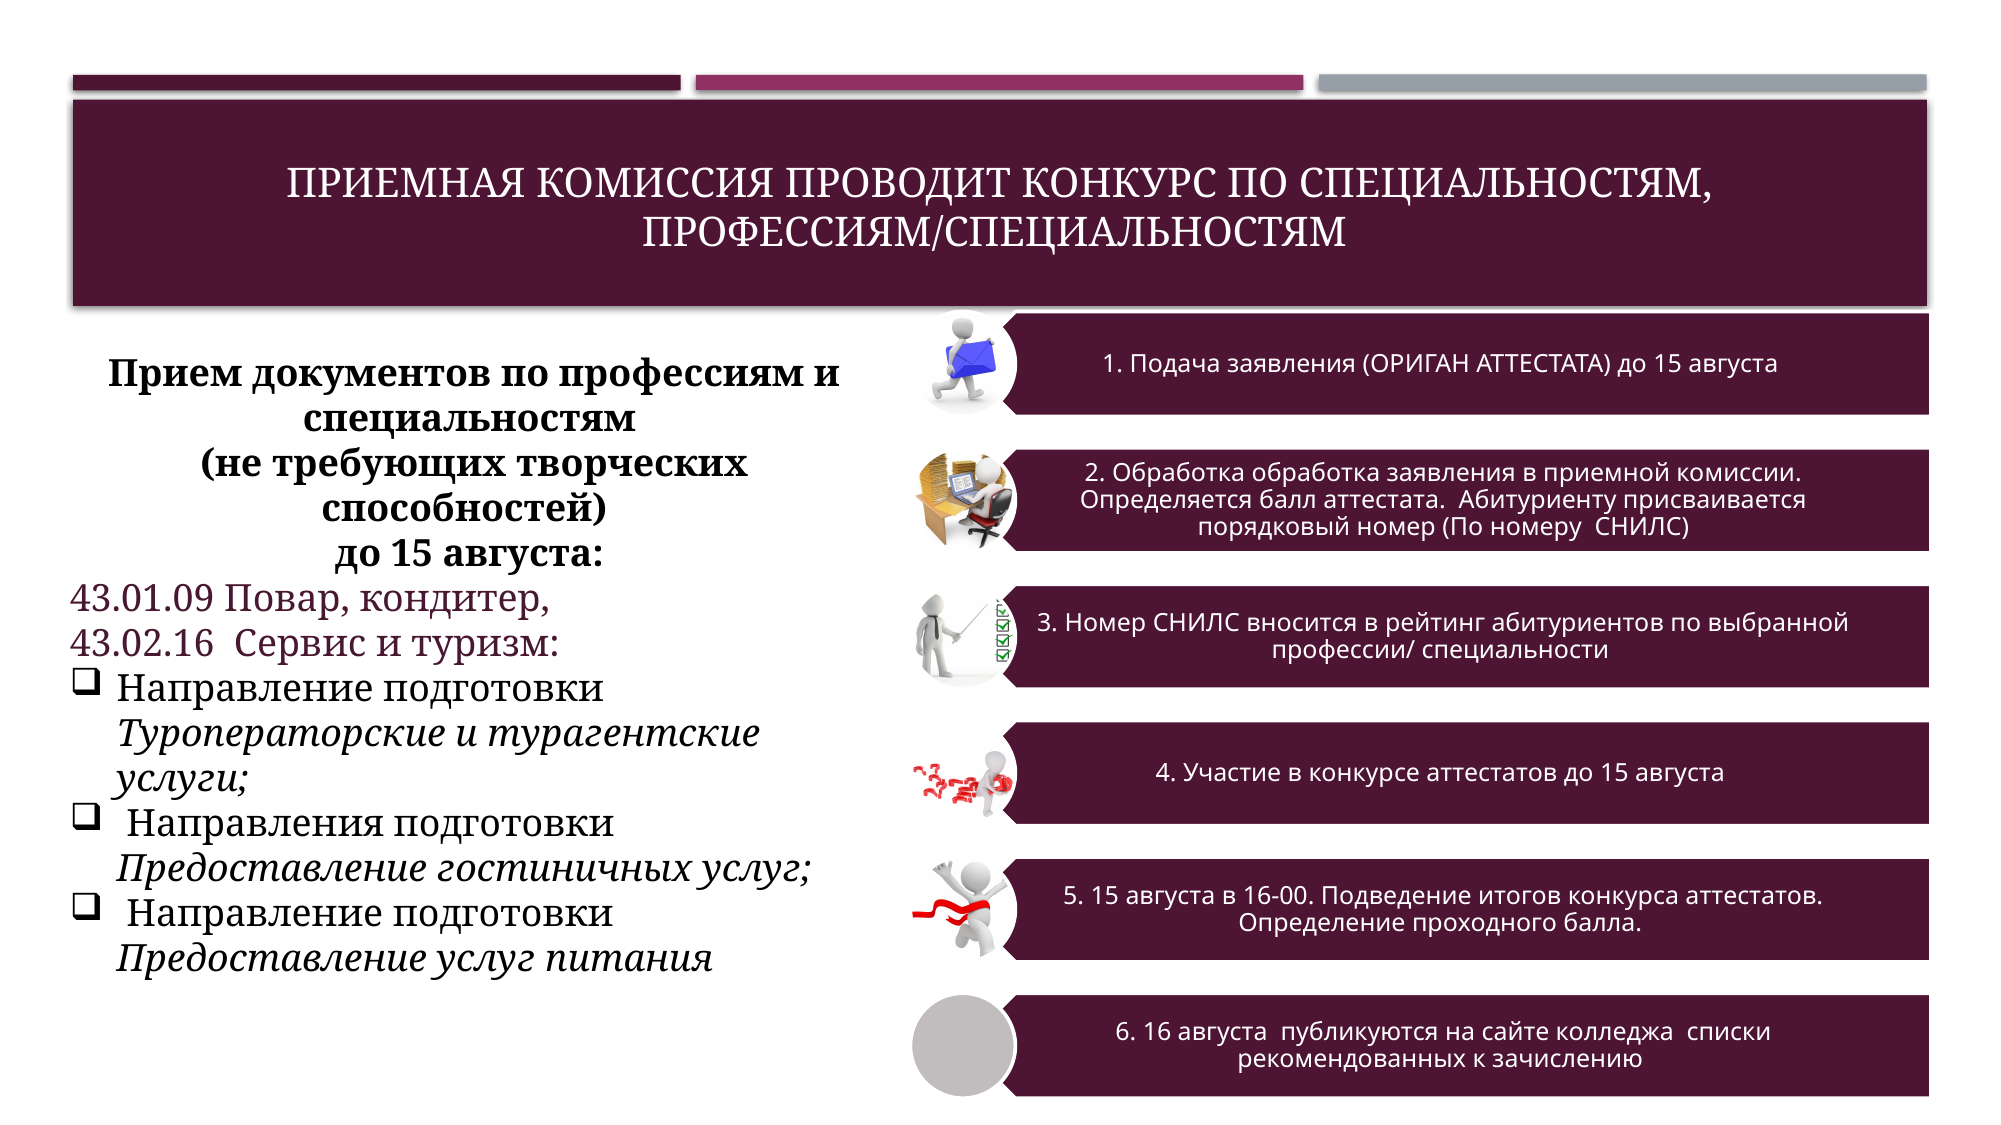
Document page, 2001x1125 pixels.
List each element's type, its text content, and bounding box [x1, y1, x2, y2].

text_box Прием документов по профессиям и специальностям (не требующих творческих способностей) до 15 августа: 43.01.09 Повар, кондитер, 43.02.16 Сервис и туризм: Направление подготовки Туроператорские и турагентские услуги; Направления подготовки Предоставление гостиничных услуг; Направление подготовки Предоставление услуг питания [54, 341, 686, 1032]
title Приемная комиссия проводит конкурс по специальностям, профессиям/специальностям [95, 149, 1905, 312]
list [692, 310, 2000, 1099]
